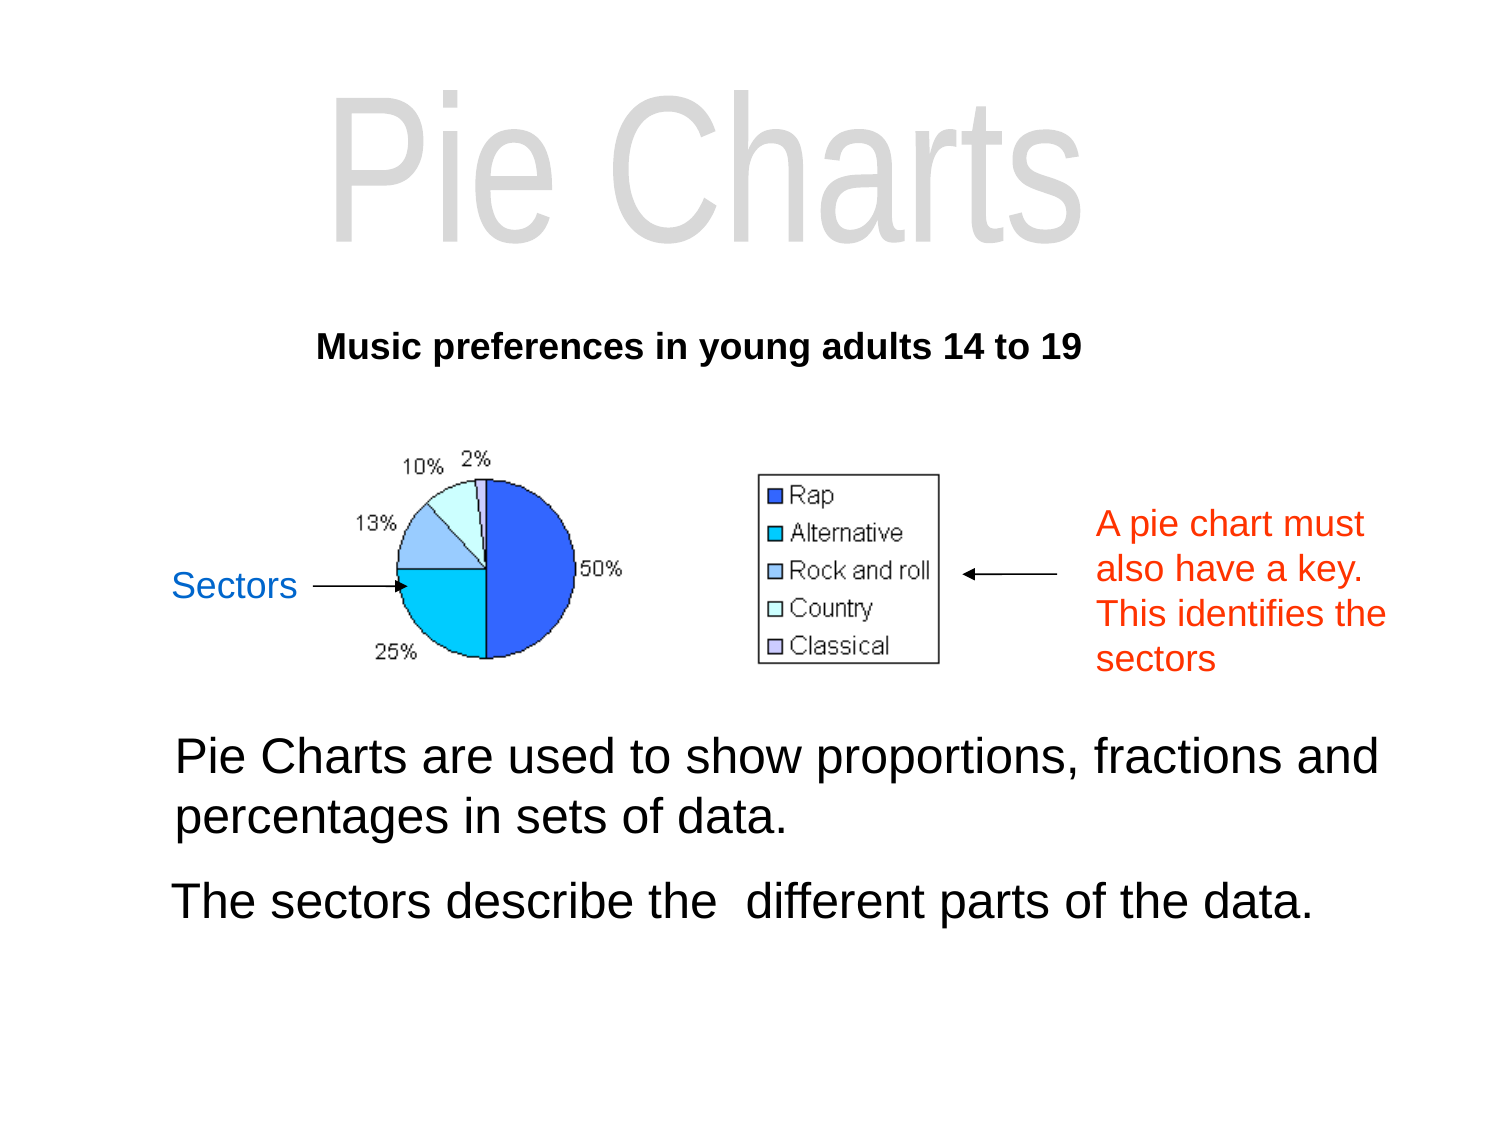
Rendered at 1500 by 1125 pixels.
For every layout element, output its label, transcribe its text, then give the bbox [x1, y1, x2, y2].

text_box Music preferences in young adults 14 to 19 [301, 314, 1117, 375]
text_box Sectors [156, 553, 313, 614]
text_box Pie Charts are used to show proportions, fractions and percentages in sets of data. [159, 716, 1396, 851]
text_box The sectors describe the different parts of the data. [155, 860, 1373, 981]
picture [348, 432, 954, 694]
text_box [962, 568, 1058, 581]
text_box A pie chart must also have a key. This identifies the sectors [1081, 491, 1413, 687]
